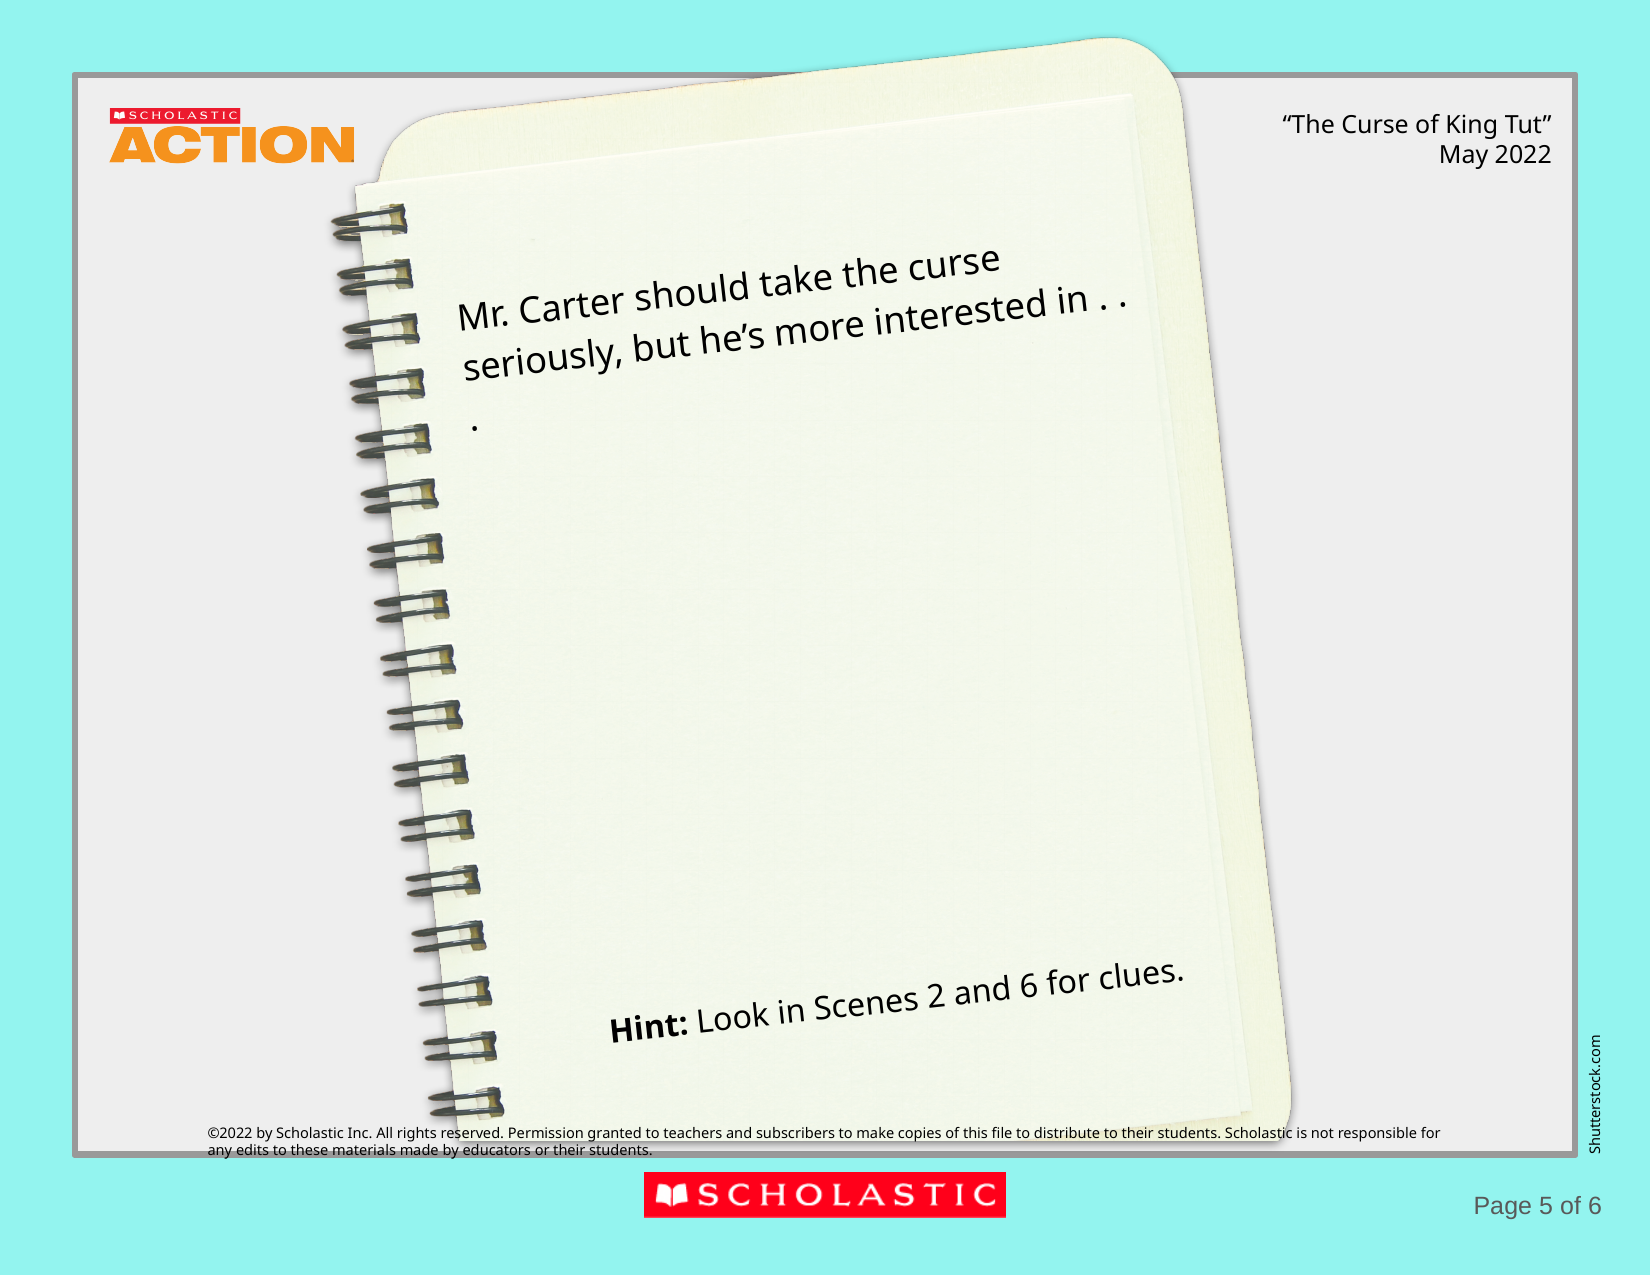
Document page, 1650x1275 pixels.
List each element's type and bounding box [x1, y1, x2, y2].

picture [109, 26, 1311, 1141]
picture [644, 1172, 1006, 1218]
